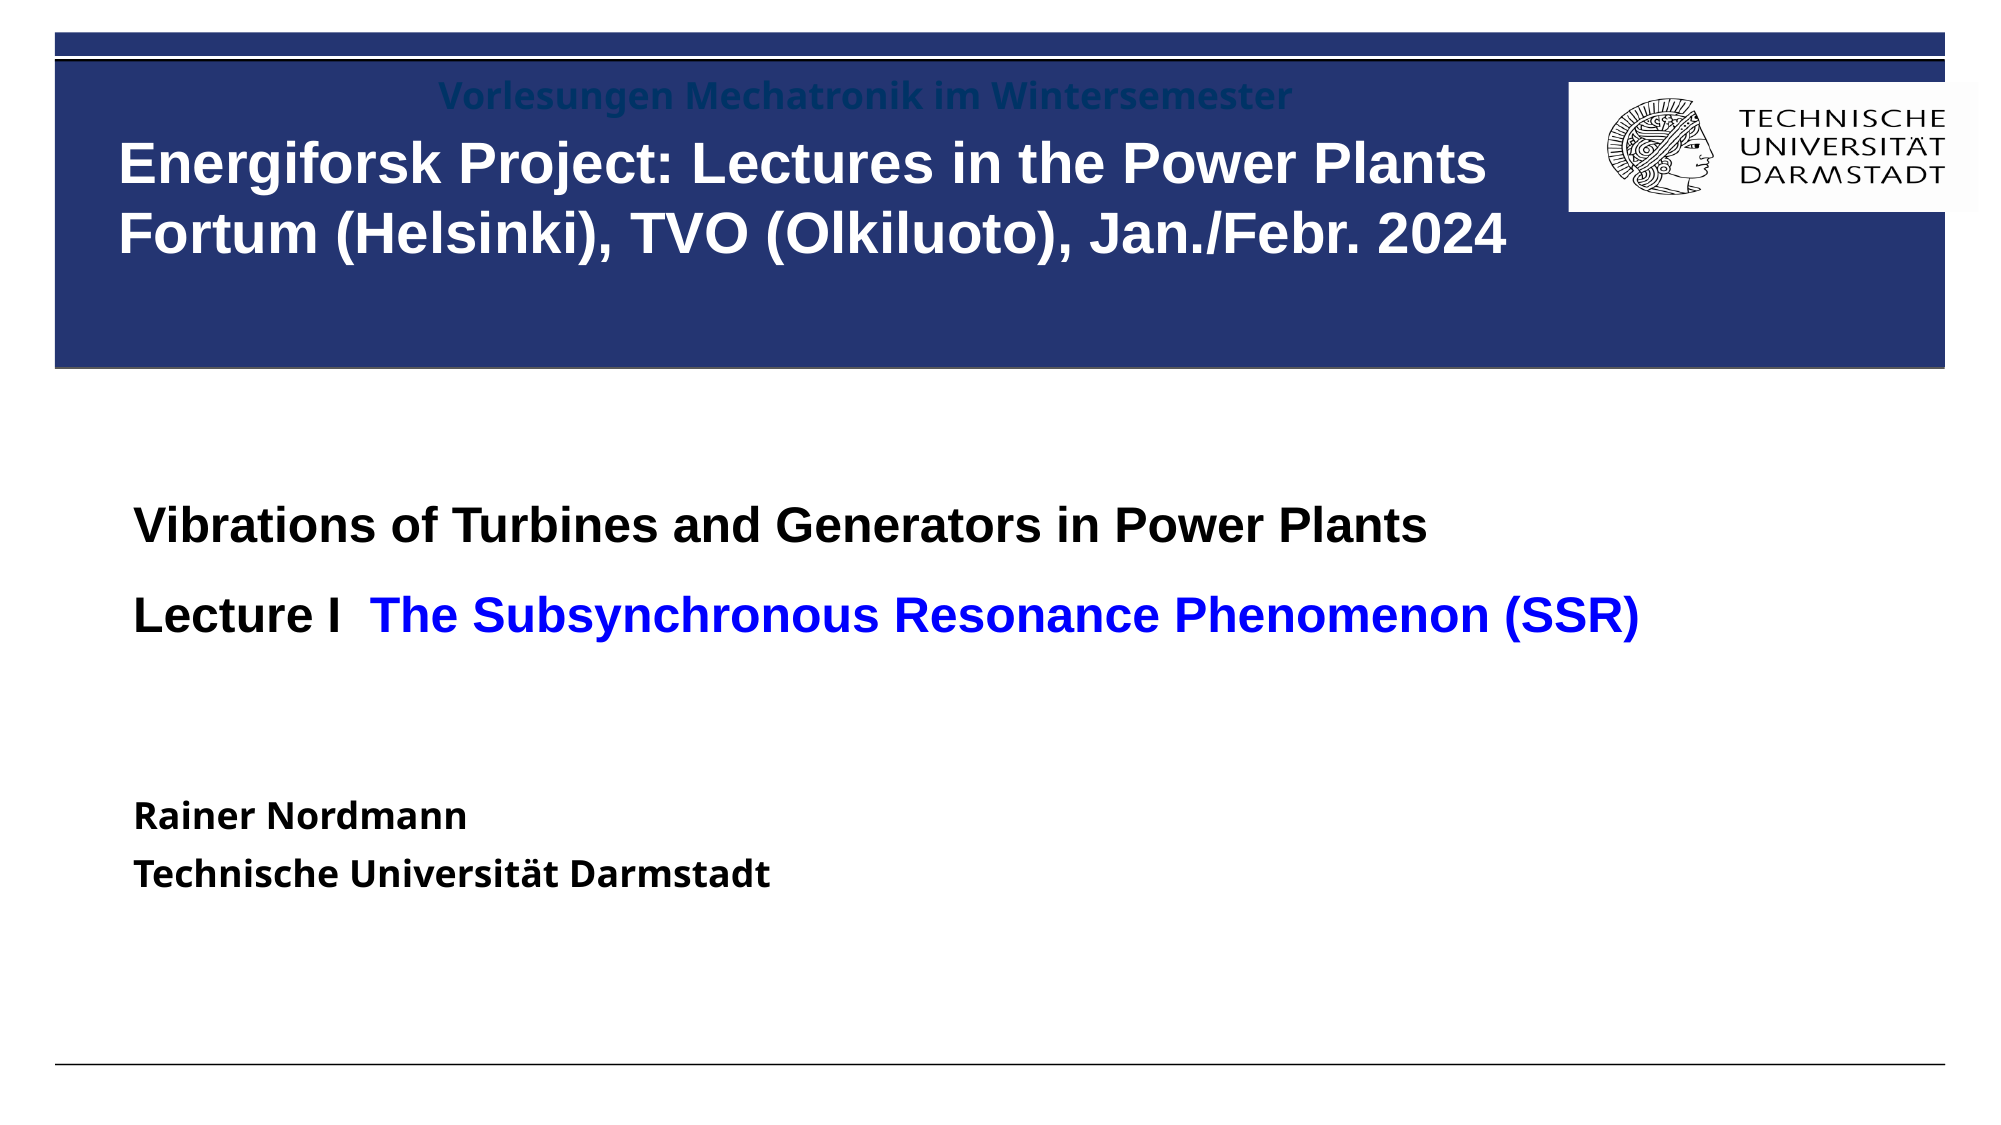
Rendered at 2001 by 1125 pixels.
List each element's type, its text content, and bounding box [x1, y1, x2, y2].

title Energiforsk Project: Lectures in the Power Plants Fortum (Helsinki), TVO (Olkiluoto), Jan./Febr. 2024 Annual Energiforsk Seminar (10.11.21) [118, 125, 1692, 220]
picture [1568, 82, 1979, 212]
text_box Vibrations of Turbines and Generators in Power Plants Lecture I The Subsynchronous Resonance Phenomenon (SSR) Rainer Nordmann Technische Universität Darmstadt [118, 480, 1949, 902]
text_box Vorlesungen Mechatronik im Wintersemester [423, 64, 1310, 125]
